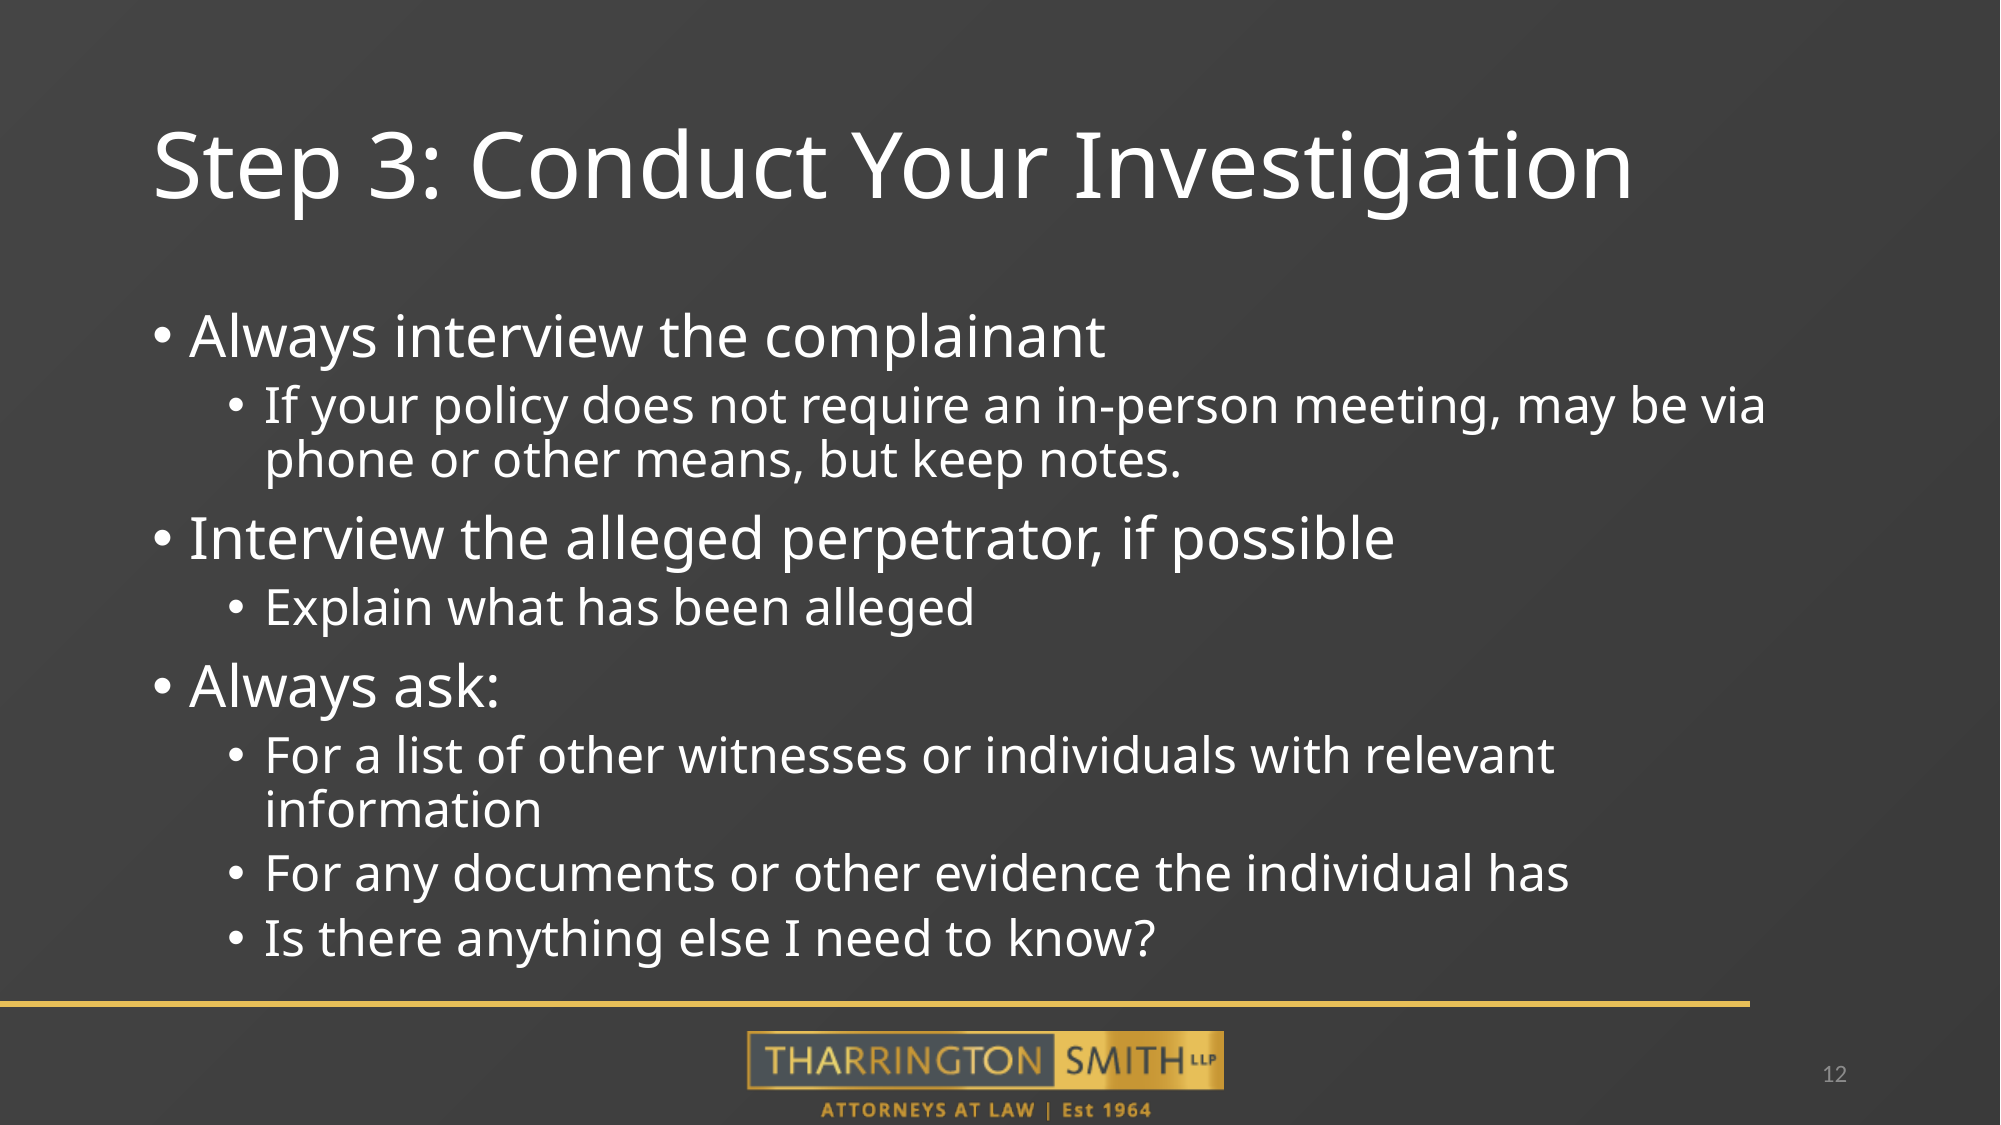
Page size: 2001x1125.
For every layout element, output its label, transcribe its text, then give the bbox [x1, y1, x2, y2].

list Always interview the complainant If your policy does not require an in-person meeting, may be via phone or other means, but keep notes. Interview the alleged perpetrator, if possible Explain what has been alleged Always ask: For a list of other witnesses or individuals with relevant information For any documents or other evidence the individual has Is there anything else I need to know? [137, 299, 1863, 1014]
title Step 3: Conduct Your Investigation [137, 59, 1863, 278]
slide_number 12 [1412, 1042, 1863, 1103]
footer [662, 1042, 1338, 1103]
picture [745, 1103, 1224, 1125]
picture [745, 1031, 1224, 1042]
